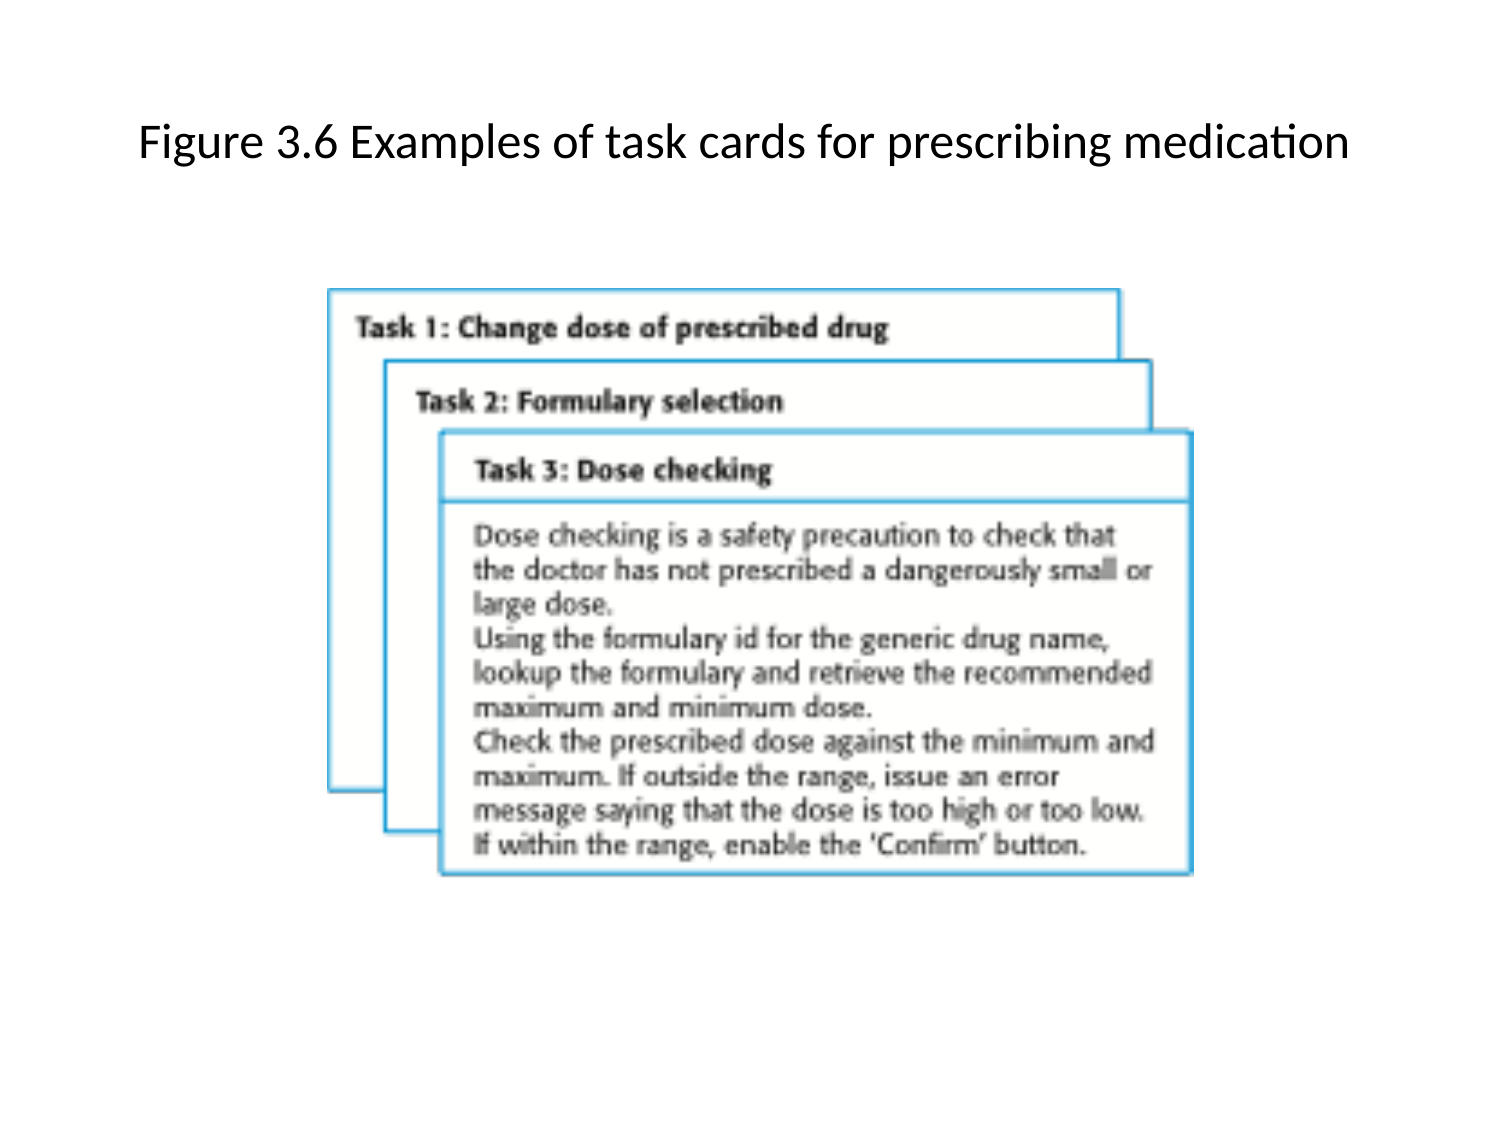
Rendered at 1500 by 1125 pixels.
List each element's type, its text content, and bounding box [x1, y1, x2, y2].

title Figure 3.6 Examples of task cards for prescribing medication [74, 44, 1426, 233]
picture [327, 288, 1195, 900]
